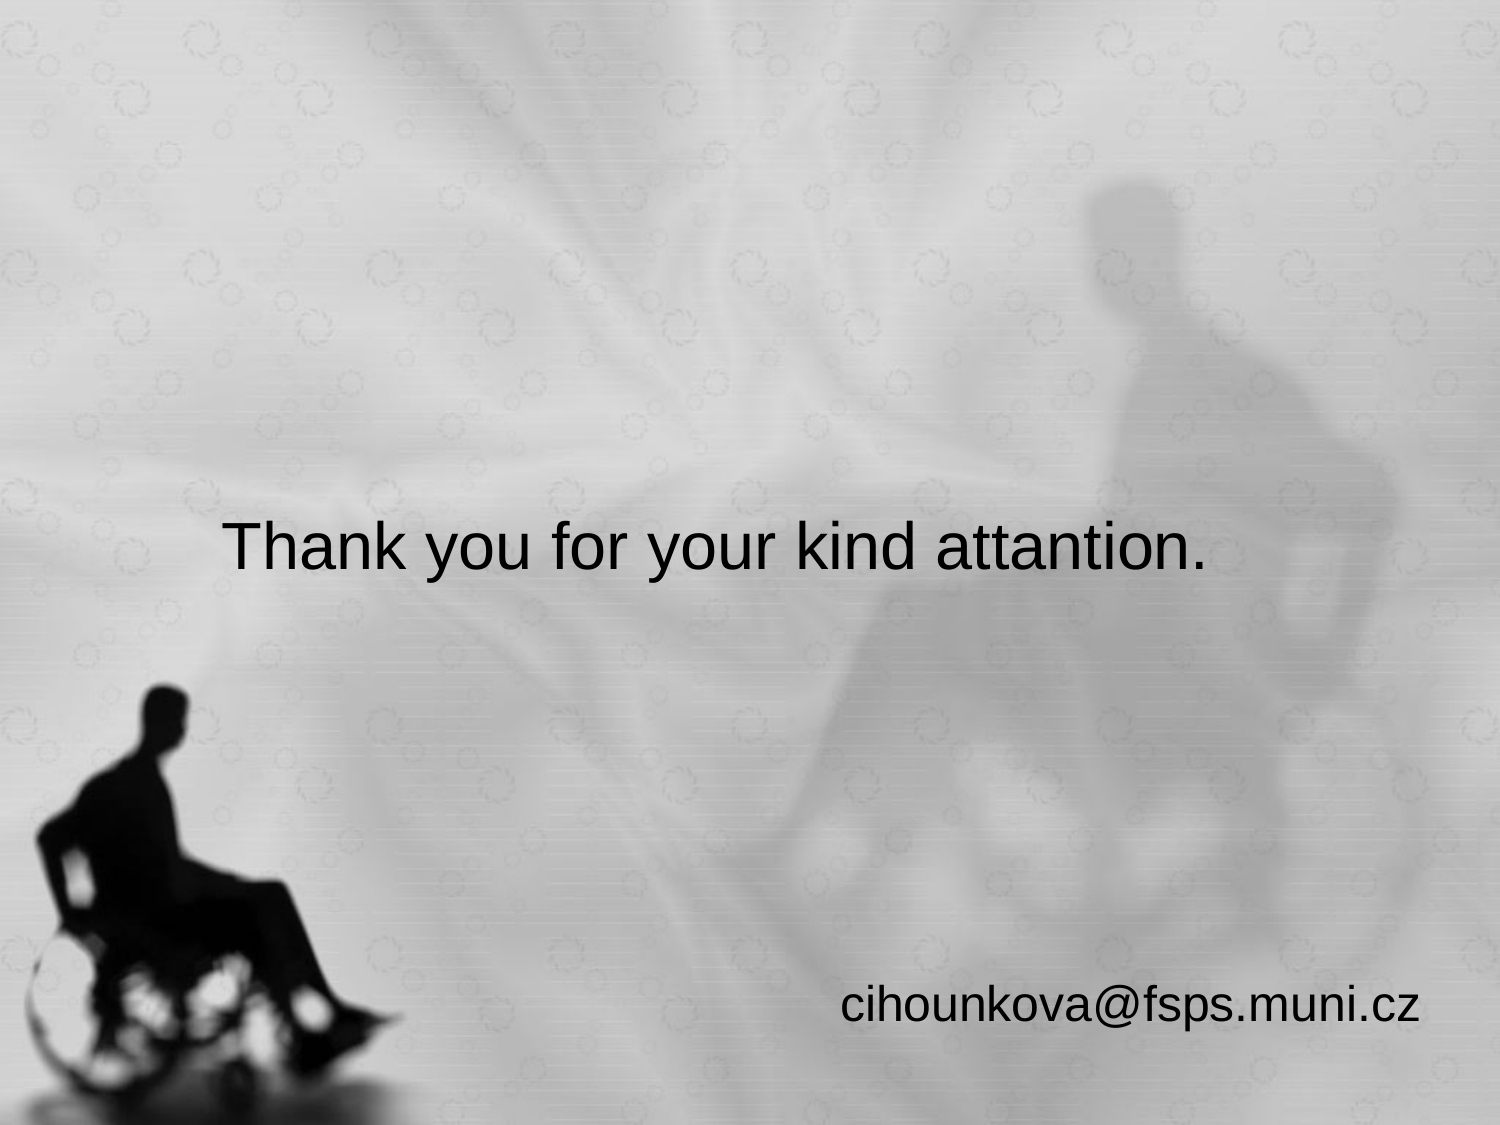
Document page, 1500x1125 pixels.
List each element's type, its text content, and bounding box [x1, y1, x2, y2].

picture [0, 0, 1500, 1125]
subtitle cihounkova@fsps.muni.cz [825, 964, 1500, 1073]
title Thank you for your kind attantion. [206, 349, 1231, 591]
